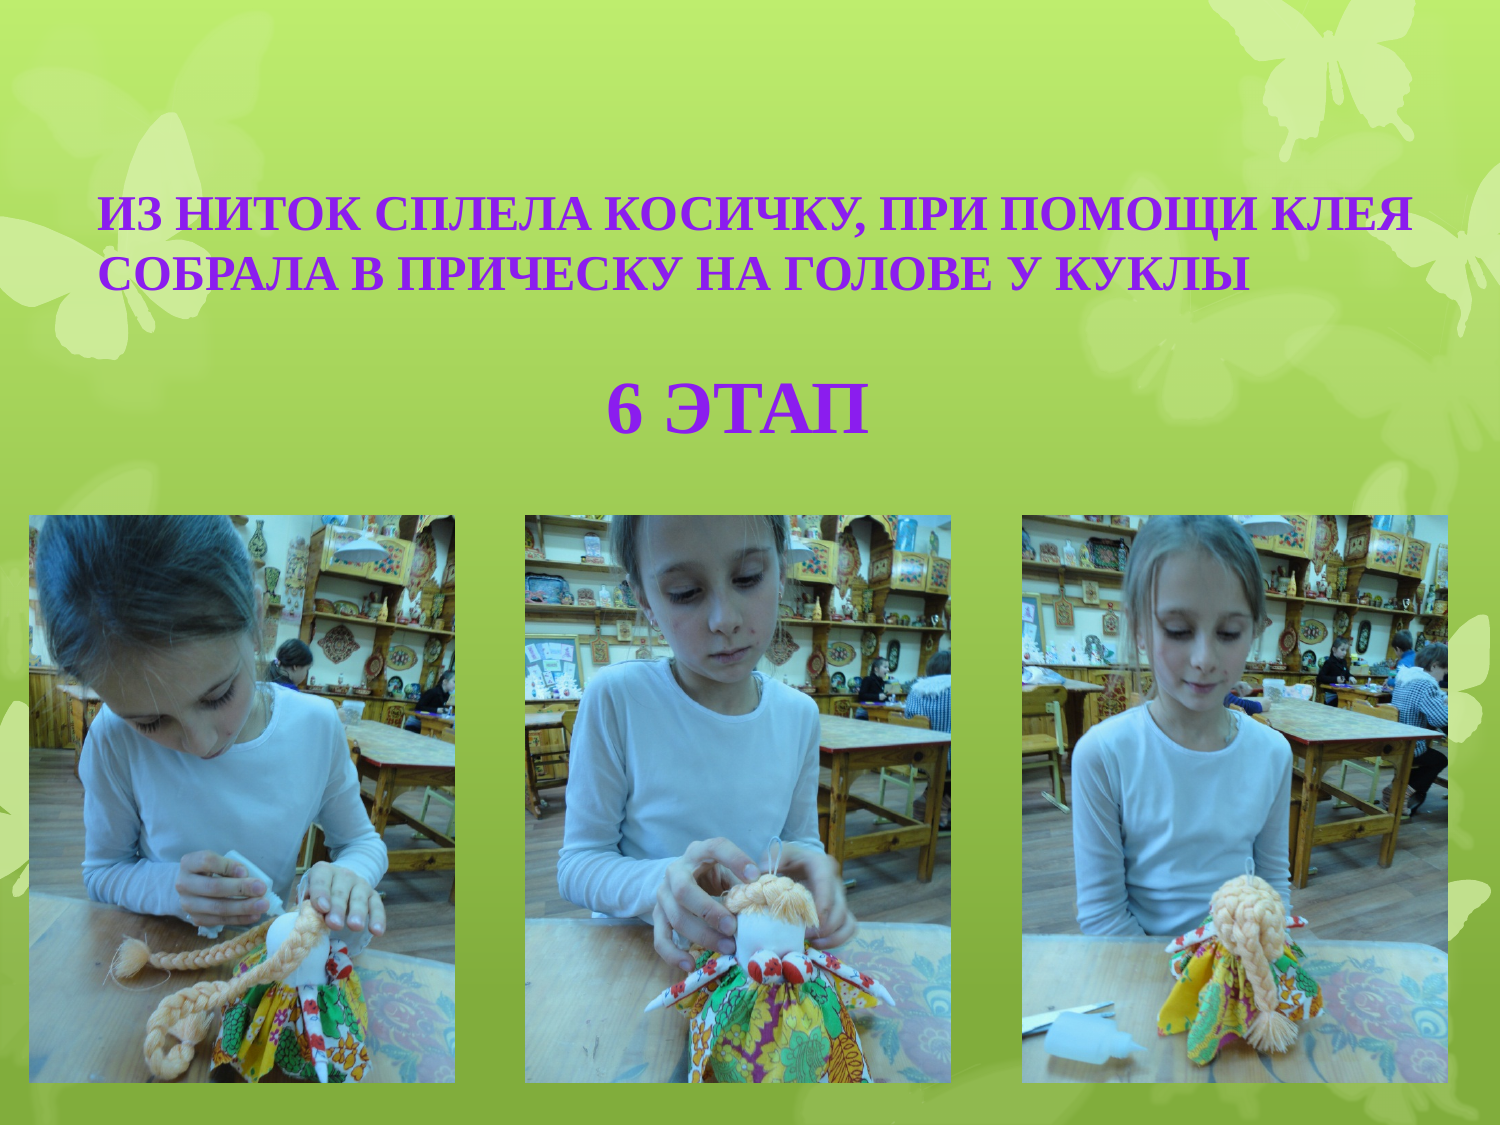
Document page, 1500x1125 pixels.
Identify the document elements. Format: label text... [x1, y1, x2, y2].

picture [525, 514, 952, 1083]
text_box 6 ЭТАП [591, 351, 885, 457]
picture [28, 514, 456, 1083]
text_box ИЗ НИТОК СПЛЕЛА КОСИЧКУ, ПРИ ПОМОЩИ КЛЕЯ СОБРАЛА В ПРИЧЕСКУ НА ГОЛОВЕ У КУКЛЫ [83, 172, 1443, 308]
picture [1021, 514, 1449, 1083]
